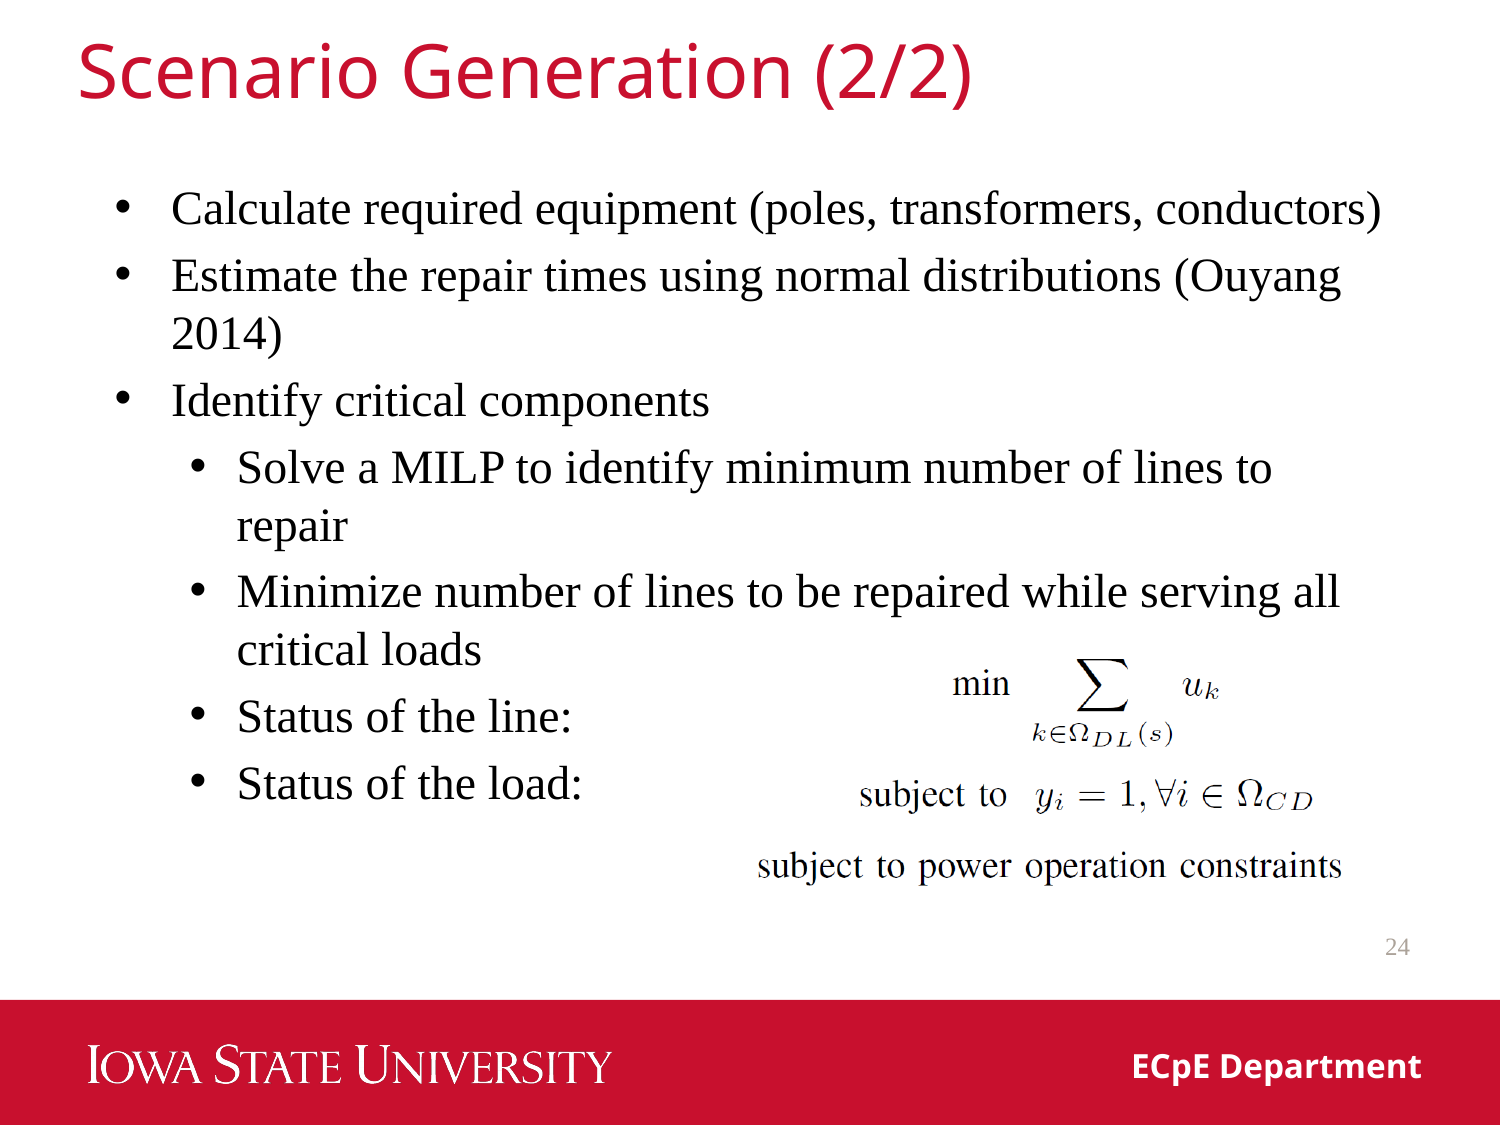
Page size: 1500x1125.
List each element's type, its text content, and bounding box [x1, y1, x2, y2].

title Scenario Generation (2/2) [62, 0, 1488, 138]
picture [753, 651, 1352, 891]
list ECpE Department [1037, 1037, 1438, 1101]
picture [87, 1044, 613, 1088]
slide_number 24 [1074, 915, 1425, 976]
